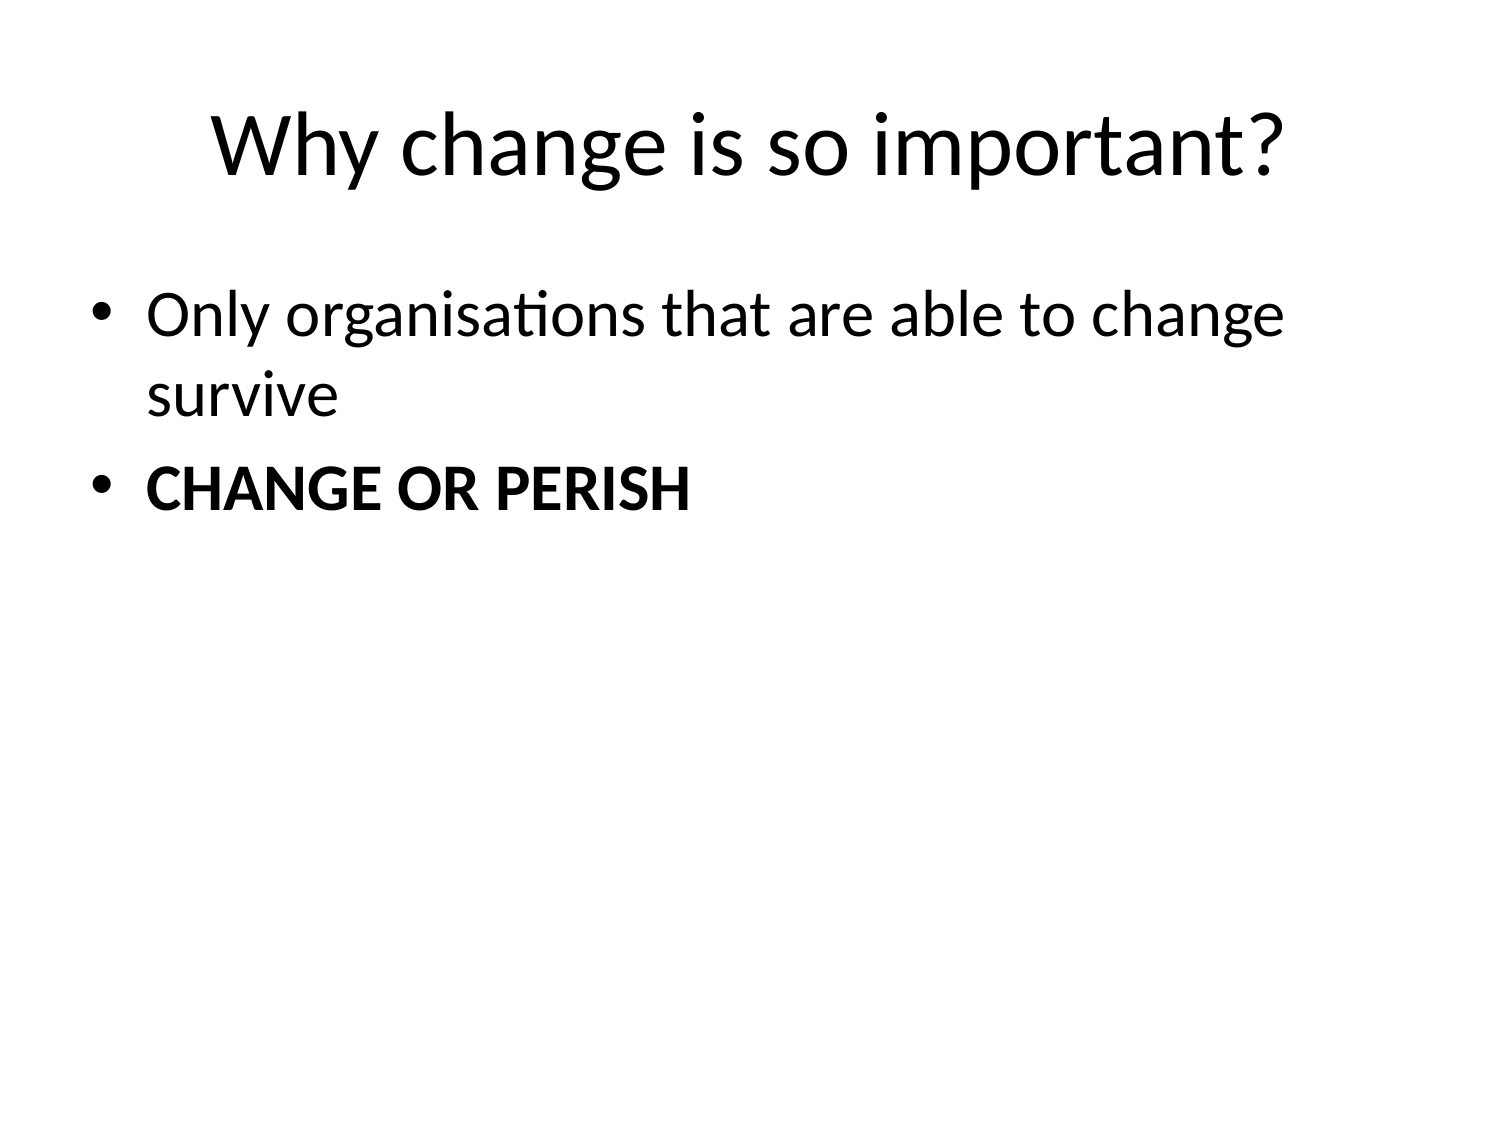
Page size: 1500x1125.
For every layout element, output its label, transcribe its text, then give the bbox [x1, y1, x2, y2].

title Why change is so important? [75, 45, 1425, 233]
list Only organisations that are able to change survive CHANGE OR PERISH [75, 262, 1425, 1005]
